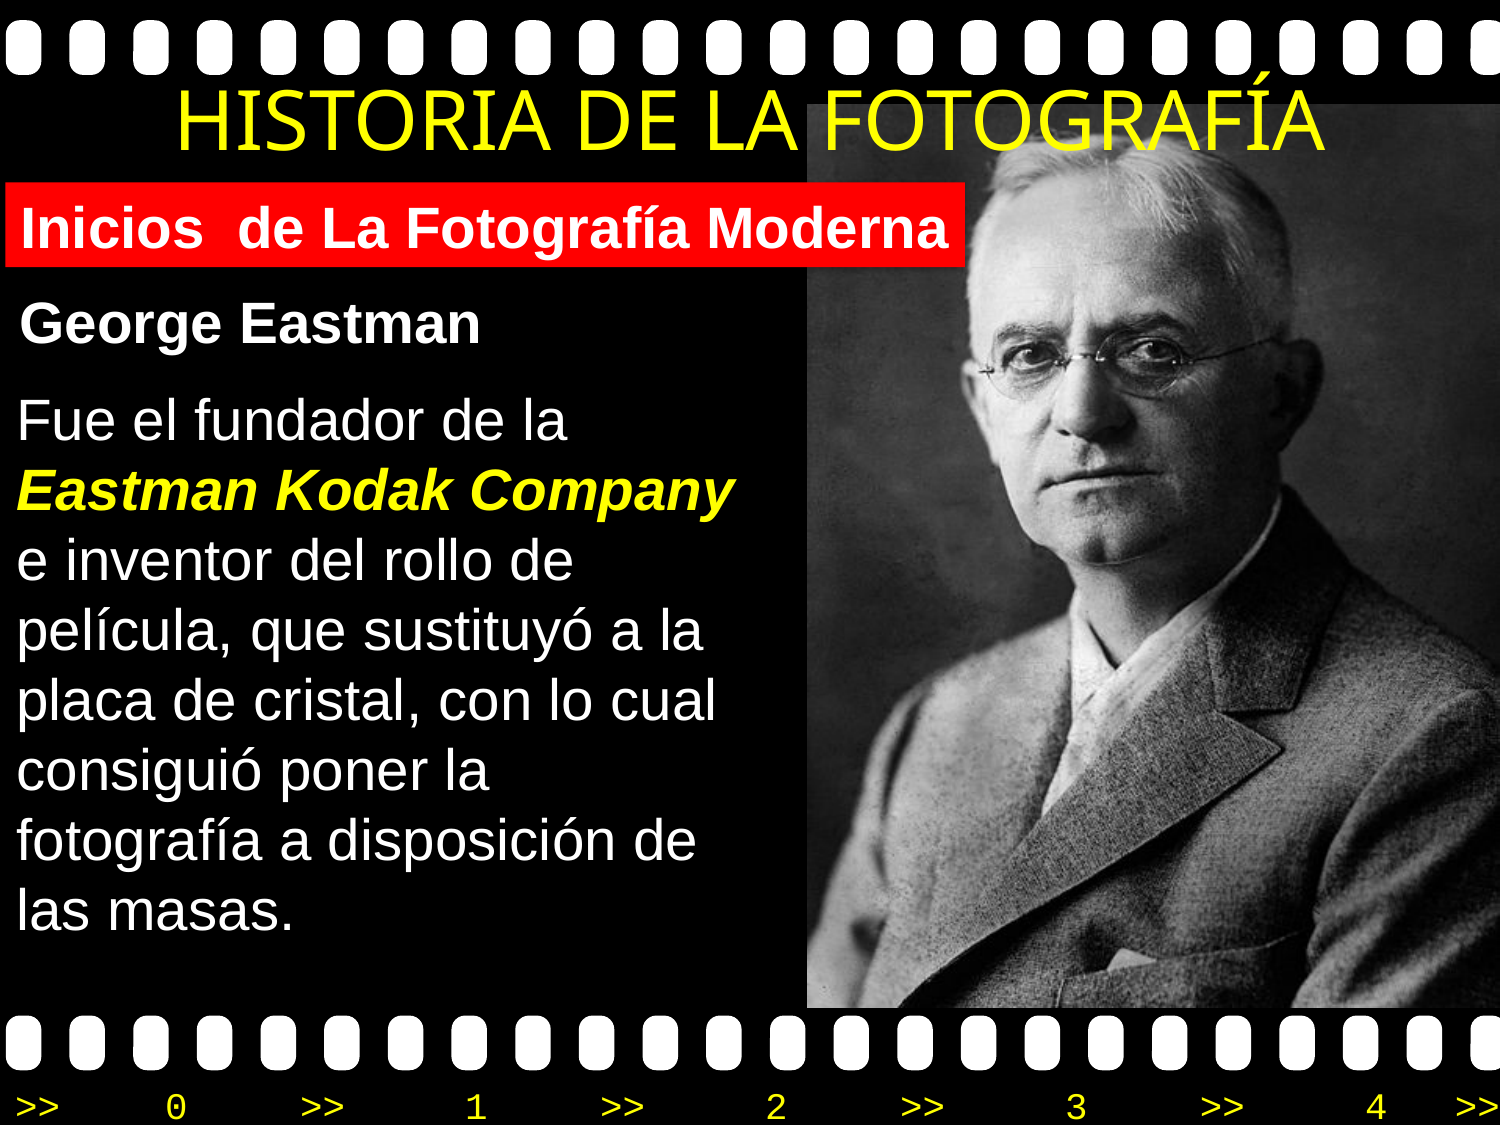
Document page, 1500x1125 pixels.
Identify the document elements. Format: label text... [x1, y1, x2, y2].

text_box George Eastman [4, 277, 498, 363]
text_box Inicios de La Fotografía Moderna [5, 182, 802, 268]
title HISTORIA DE LA FOTOGRAFÍA [74, 23, 1426, 180]
picture [807, 103, 1500, 1008]
text_box Fue el fundador de la Eastman Kodak Company e inventor del rollo de película, que sustituyó a la placa de cristal, con lo cual consiguió poner la fotografía a disposición de las masas. [1, 374, 752, 950]
